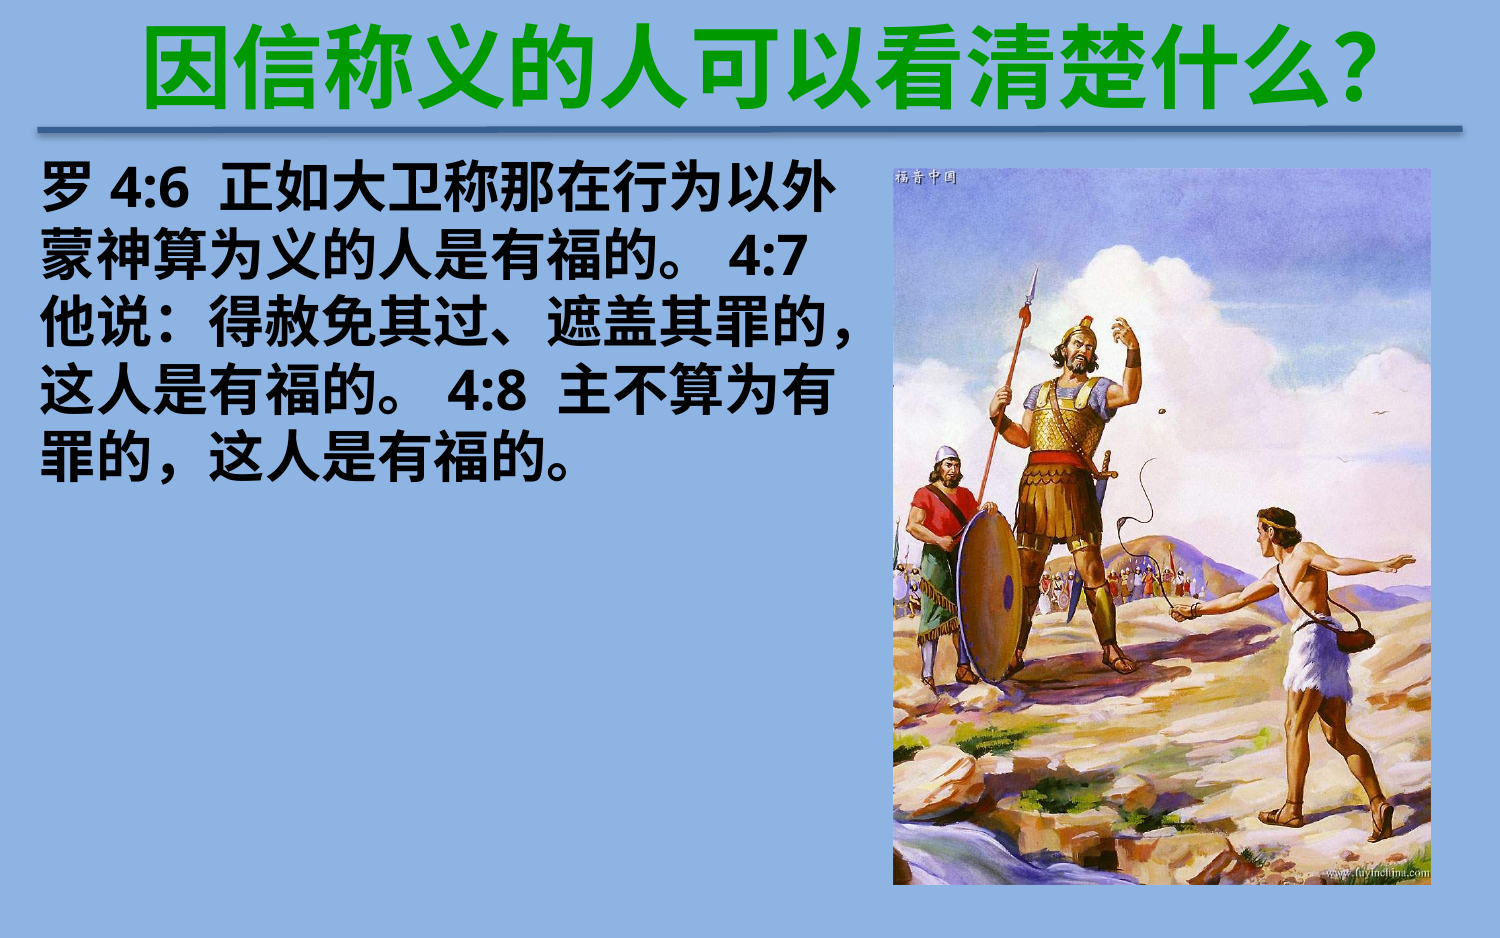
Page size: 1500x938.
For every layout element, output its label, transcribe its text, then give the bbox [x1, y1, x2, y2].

text_box 罗4:6 正如大卫称那在行为以外蒙神算为义的人是有福的。4:7 他说：得赦免其过、遮盖其罪的，这人是有福的。4:8 主不算为有罪的，这人是有福的。 [24, 143, 888, 763]
text_box 因信称义的人可以看清楚什么？ [125, 2, 1375, 125]
picture [893, 168, 1431, 885]
